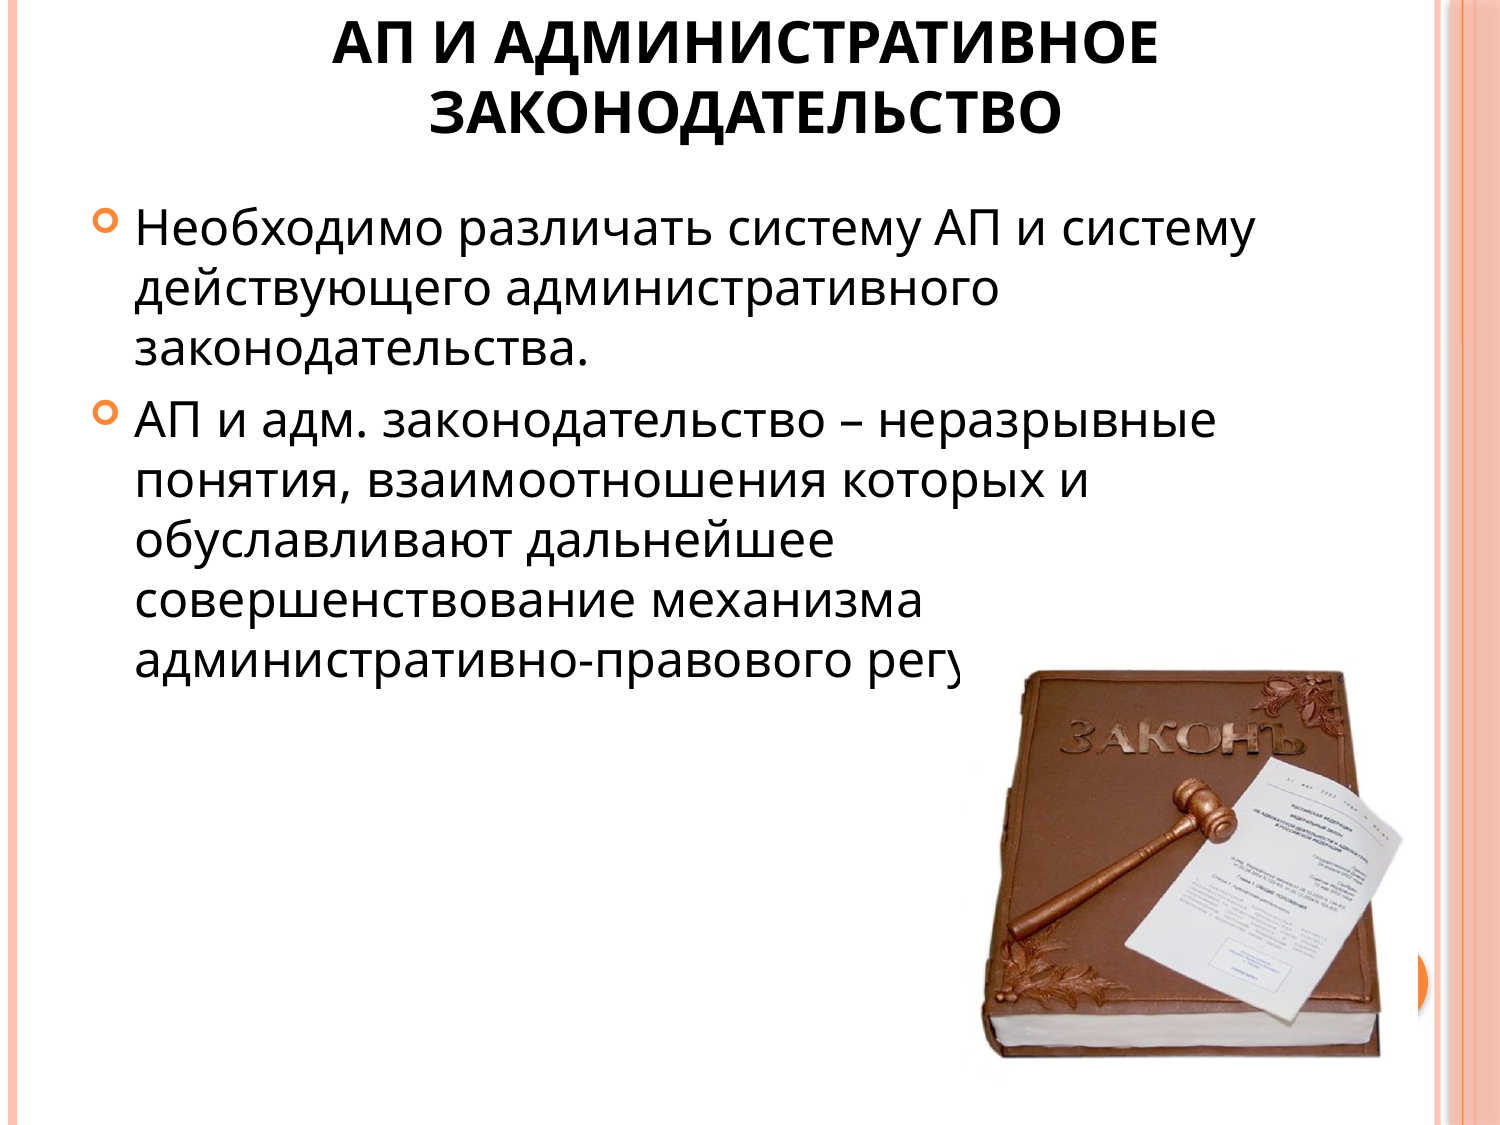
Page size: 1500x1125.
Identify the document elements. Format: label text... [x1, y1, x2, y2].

picture [960, 643, 1419, 1091]
list Необходимо различать систему АП и систему действующего административного законодательства. АП и адм. законодательство – неразрывные понятия, взаимоотношения которых и обуславливают дальнейшее совершенствование механизма административно-правового регулирования. [75, 187, 1300, 1062]
title АП и административное законодательство [75, 45, 1418, 153]
